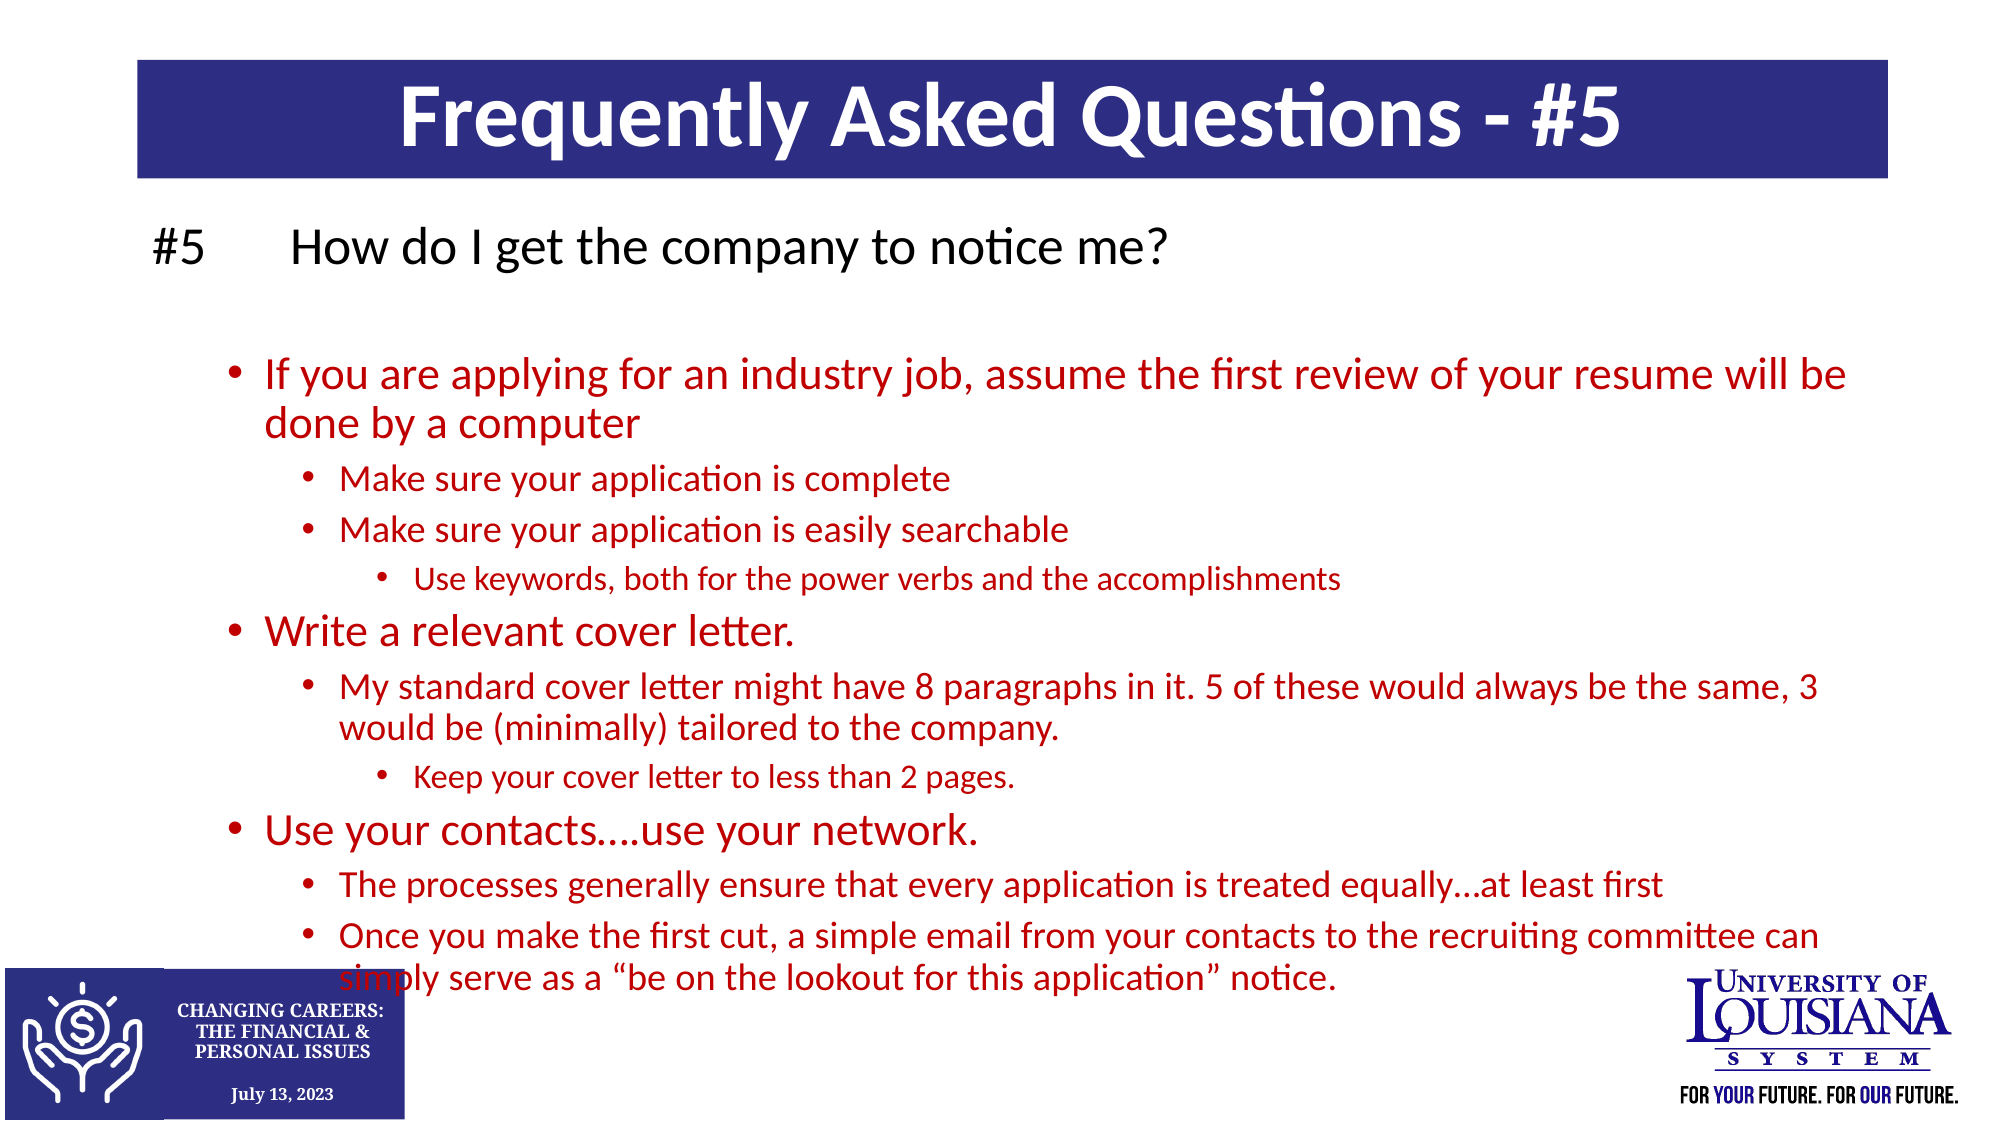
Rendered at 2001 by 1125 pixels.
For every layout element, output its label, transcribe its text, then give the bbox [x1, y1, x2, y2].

picture [1655, 956, 1983, 1120]
text_box Frequently Asked Questions - #5 [137, 59, 1888, 179]
picture [5, 968, 161, 1120]
list #5 How do I get the company to notice me? If you are applying for an industry job, assume the first review of your resume will be done by a computer Make sure your application is complete Make sure your application is easily searchable Use keywords, both for the power verbs and the accomplishments Write a relevant cover letter. My standard cover letter might have 8 paragraphs in it. 5 of these would always be the same, 3 would be (minimally) tailored to the company. Keep your cover letter to less than 2 pages. Use your contacts….use your network. The processes generally ensure that every application is treated equally…at least first Once you make the first cut, a simple email from your contacts to the recruiting committee can simply serve as a “be on the lookout for this application” notice. [137, 210, 1888, 1014]
